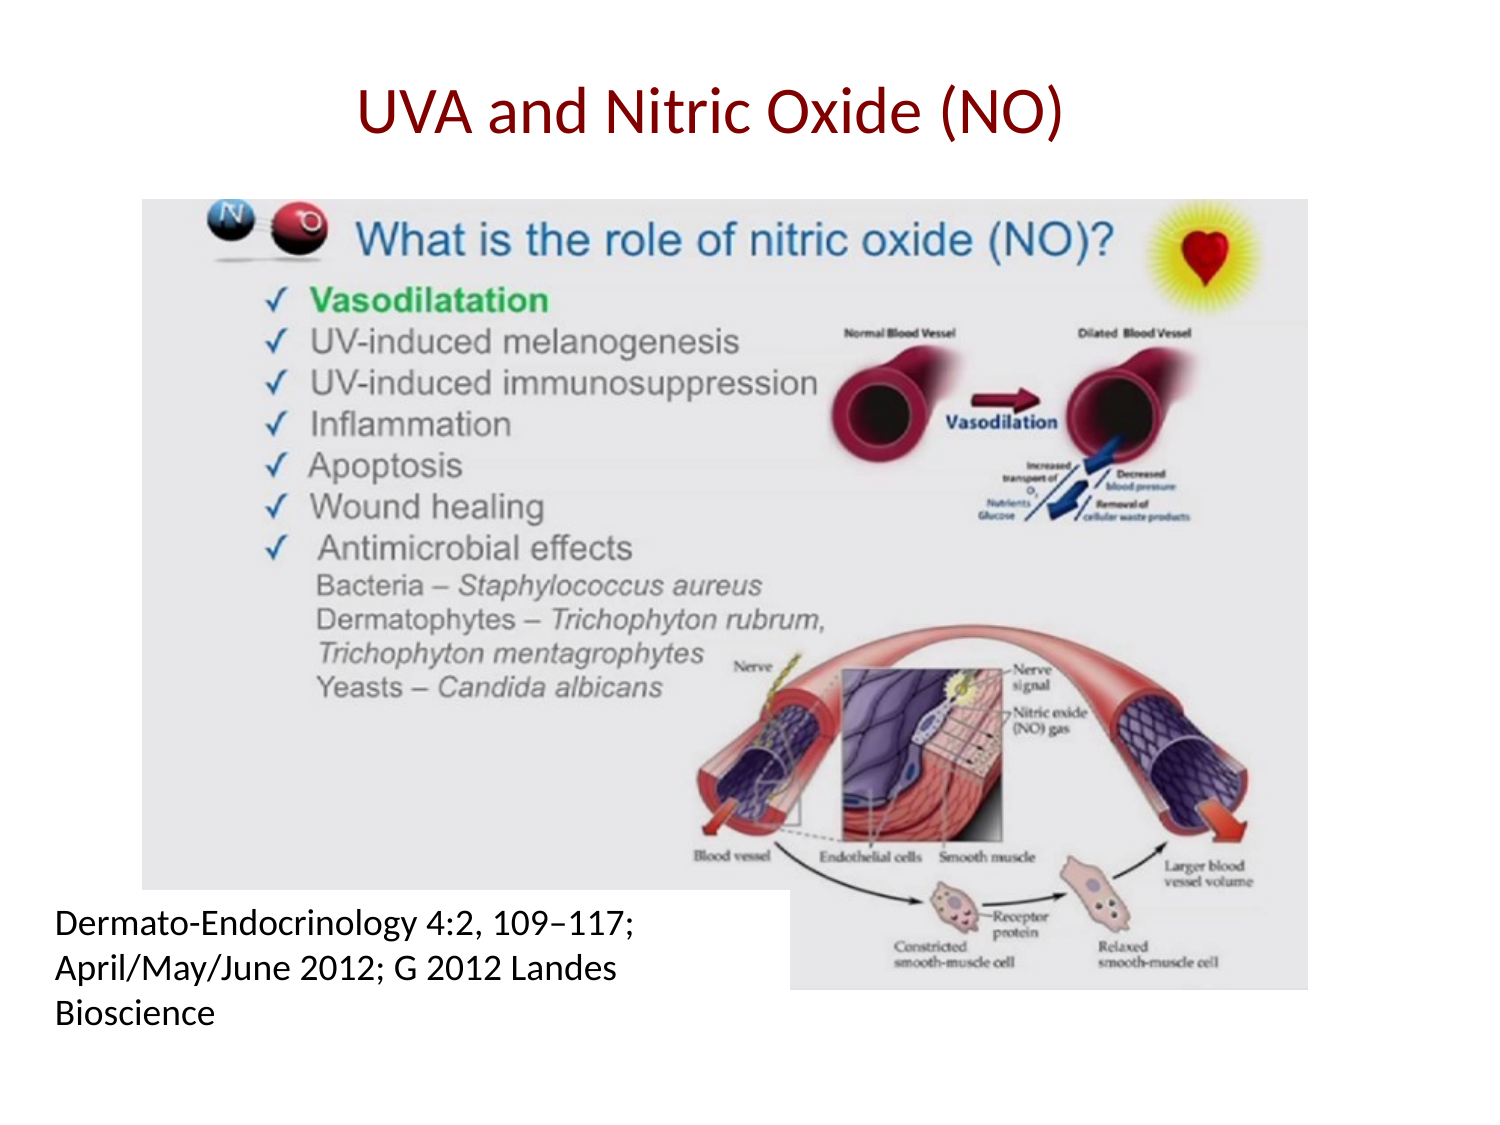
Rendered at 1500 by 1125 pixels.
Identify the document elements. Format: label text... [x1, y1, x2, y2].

picture [142, 199, 1308, 990]
text_box Dermato-Endocrinology 4:2, 109–117; April/May/June 2012; G 2012 Landes Bioscience [40, 890, 791, 1040]
text_box UVA and Nitric Oxide (NO) [179, 59, 1244, 155]
